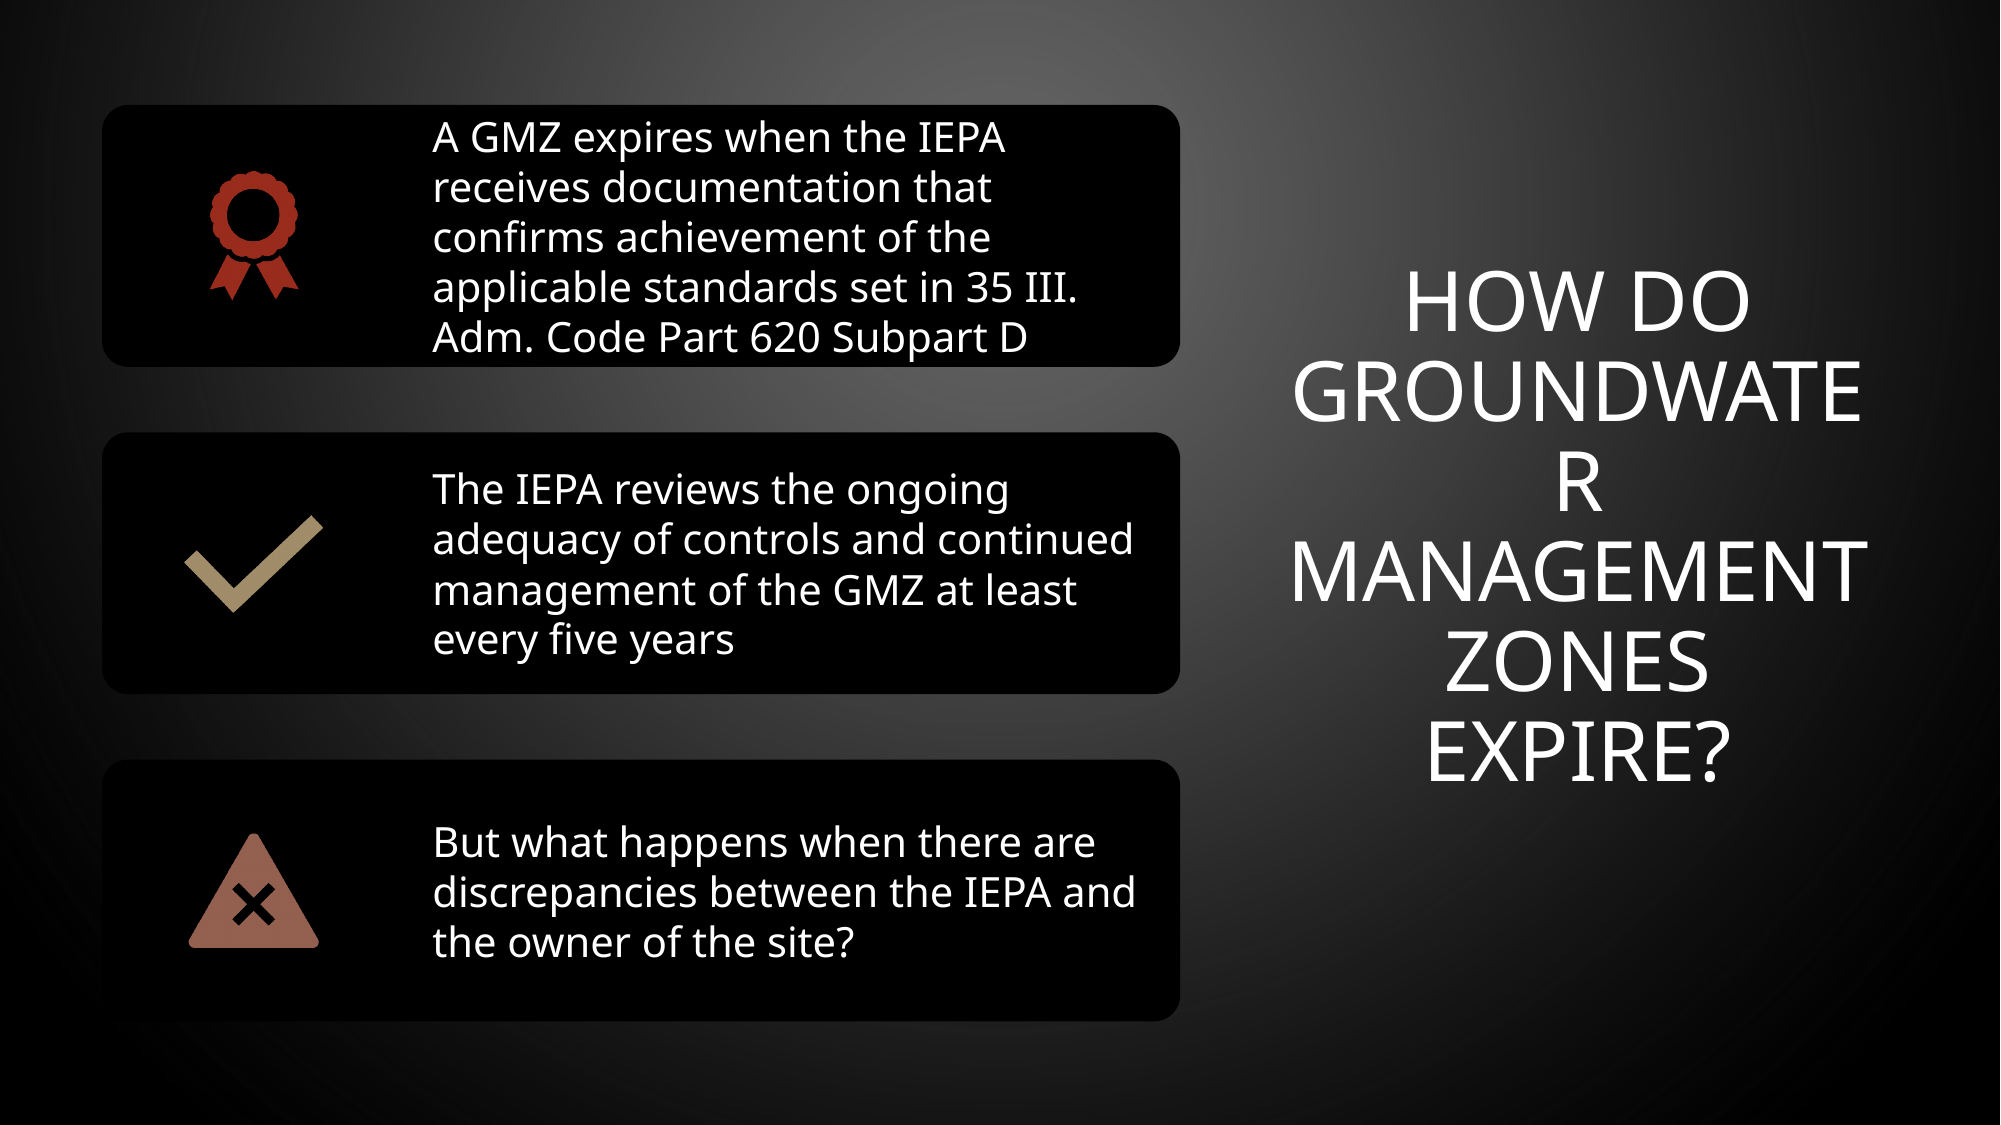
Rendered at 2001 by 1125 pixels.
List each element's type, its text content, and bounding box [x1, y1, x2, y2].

picture [0, 0, 2000, 1125]
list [101, 104, 1181, 1022]
title How Do Groundwater Management Zones Expire? [1265, 104, 1891, 955]
